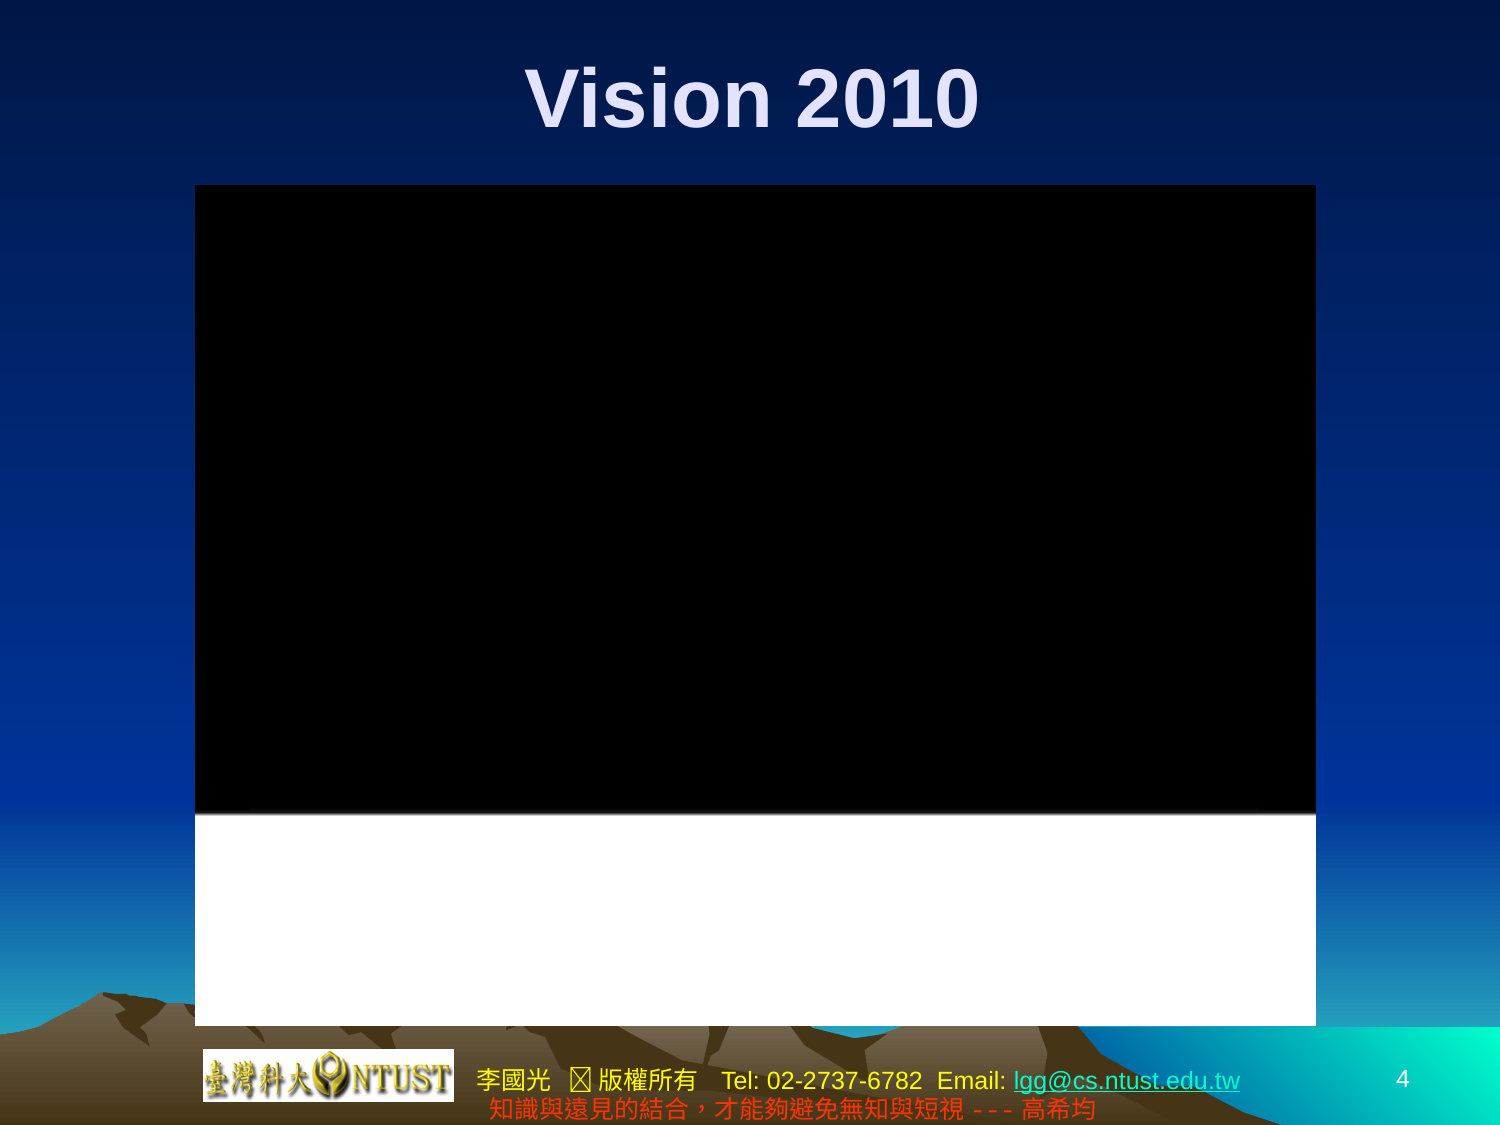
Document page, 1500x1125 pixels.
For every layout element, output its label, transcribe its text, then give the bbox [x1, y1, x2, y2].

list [194, 184, 1318, 1027]
title Vision 2010 [77, 0, 1429, 188]
picture [203, 1049, 454, 1102]
slide_number 4 [1074, 1024, 1426, 1101]
